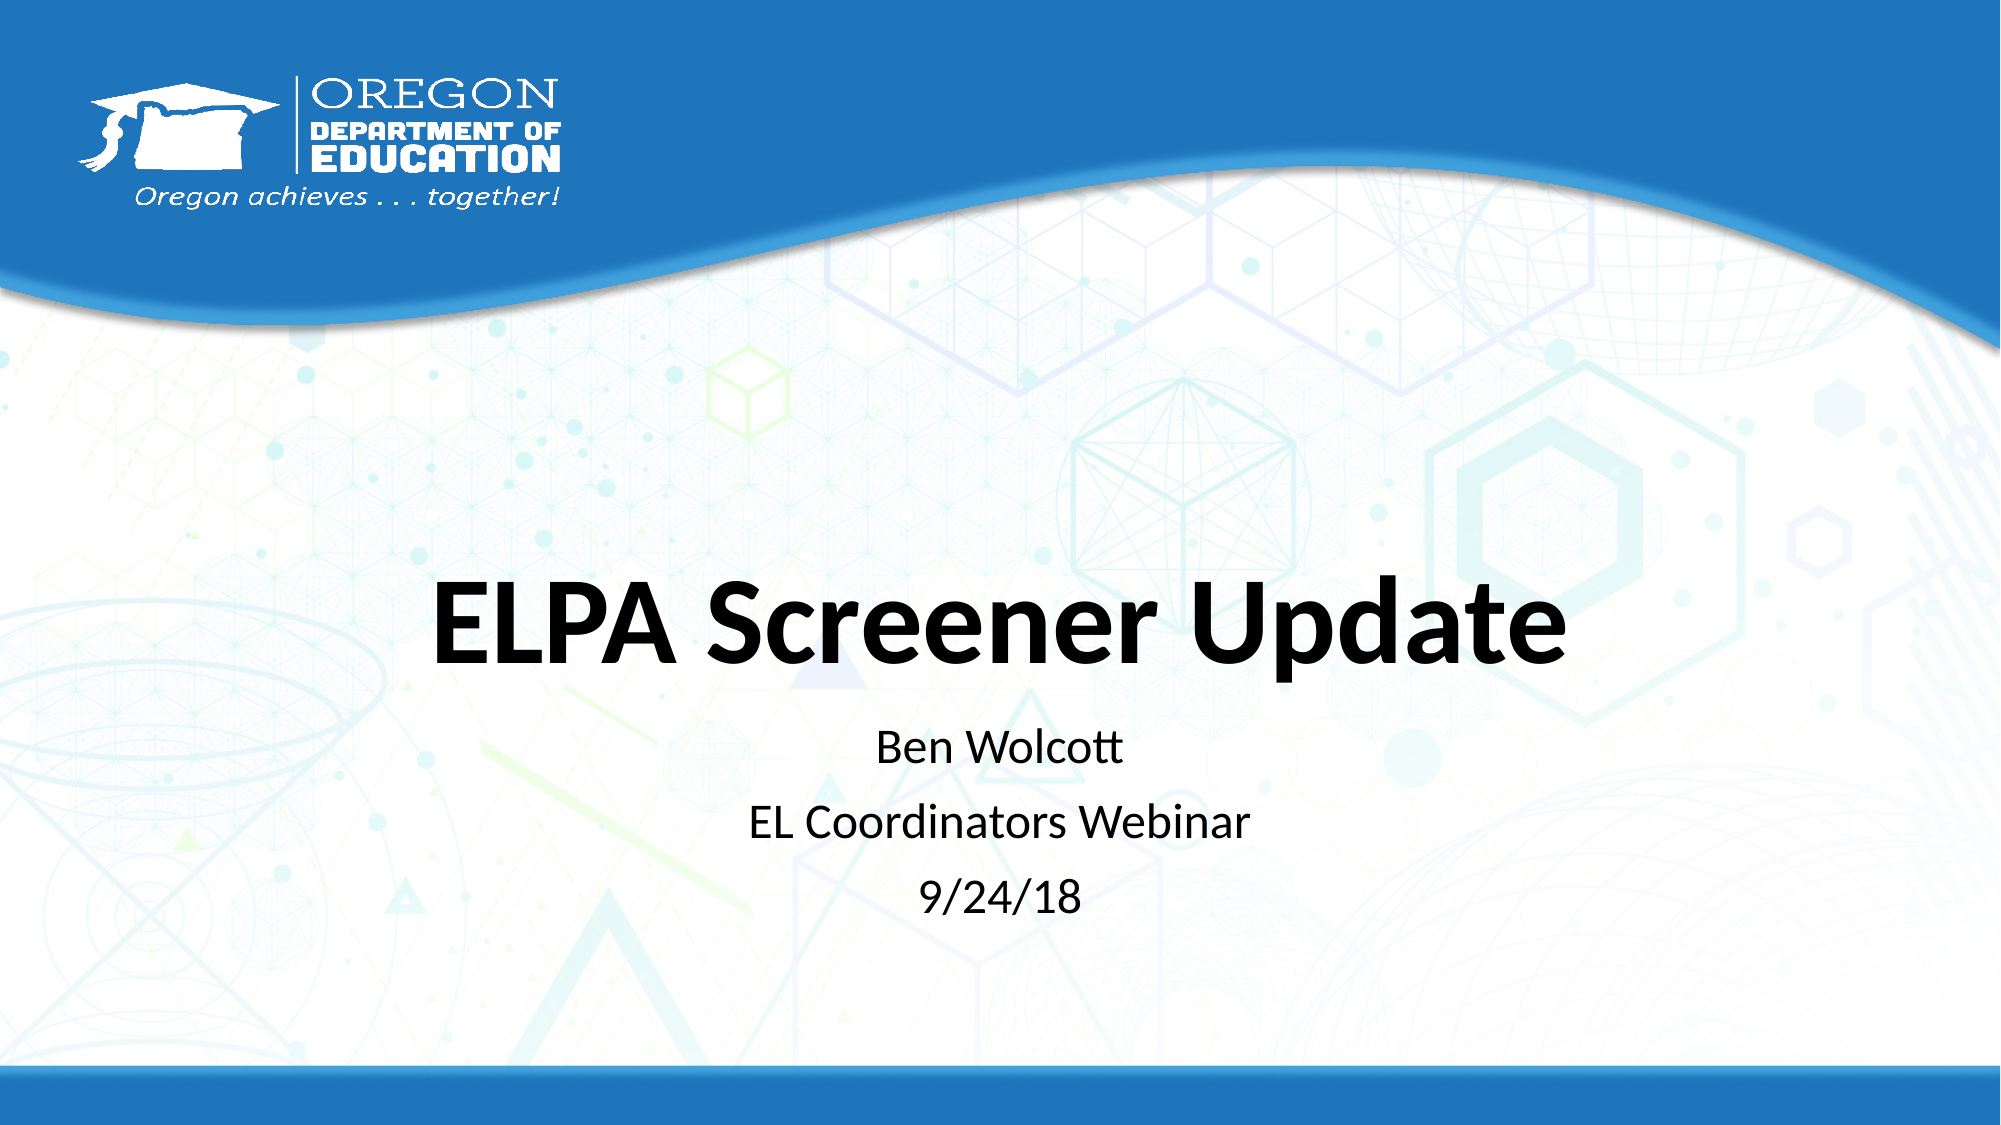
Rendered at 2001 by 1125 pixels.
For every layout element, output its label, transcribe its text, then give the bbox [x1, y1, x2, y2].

title ELPA Screener Update [249, 325, 1750, 699]
picture [0, 0, 2001, 1125]
subtitle Ben Wolcott EL Coordinators Webinar 9/24/18 [249, 713, 1750, 985]
